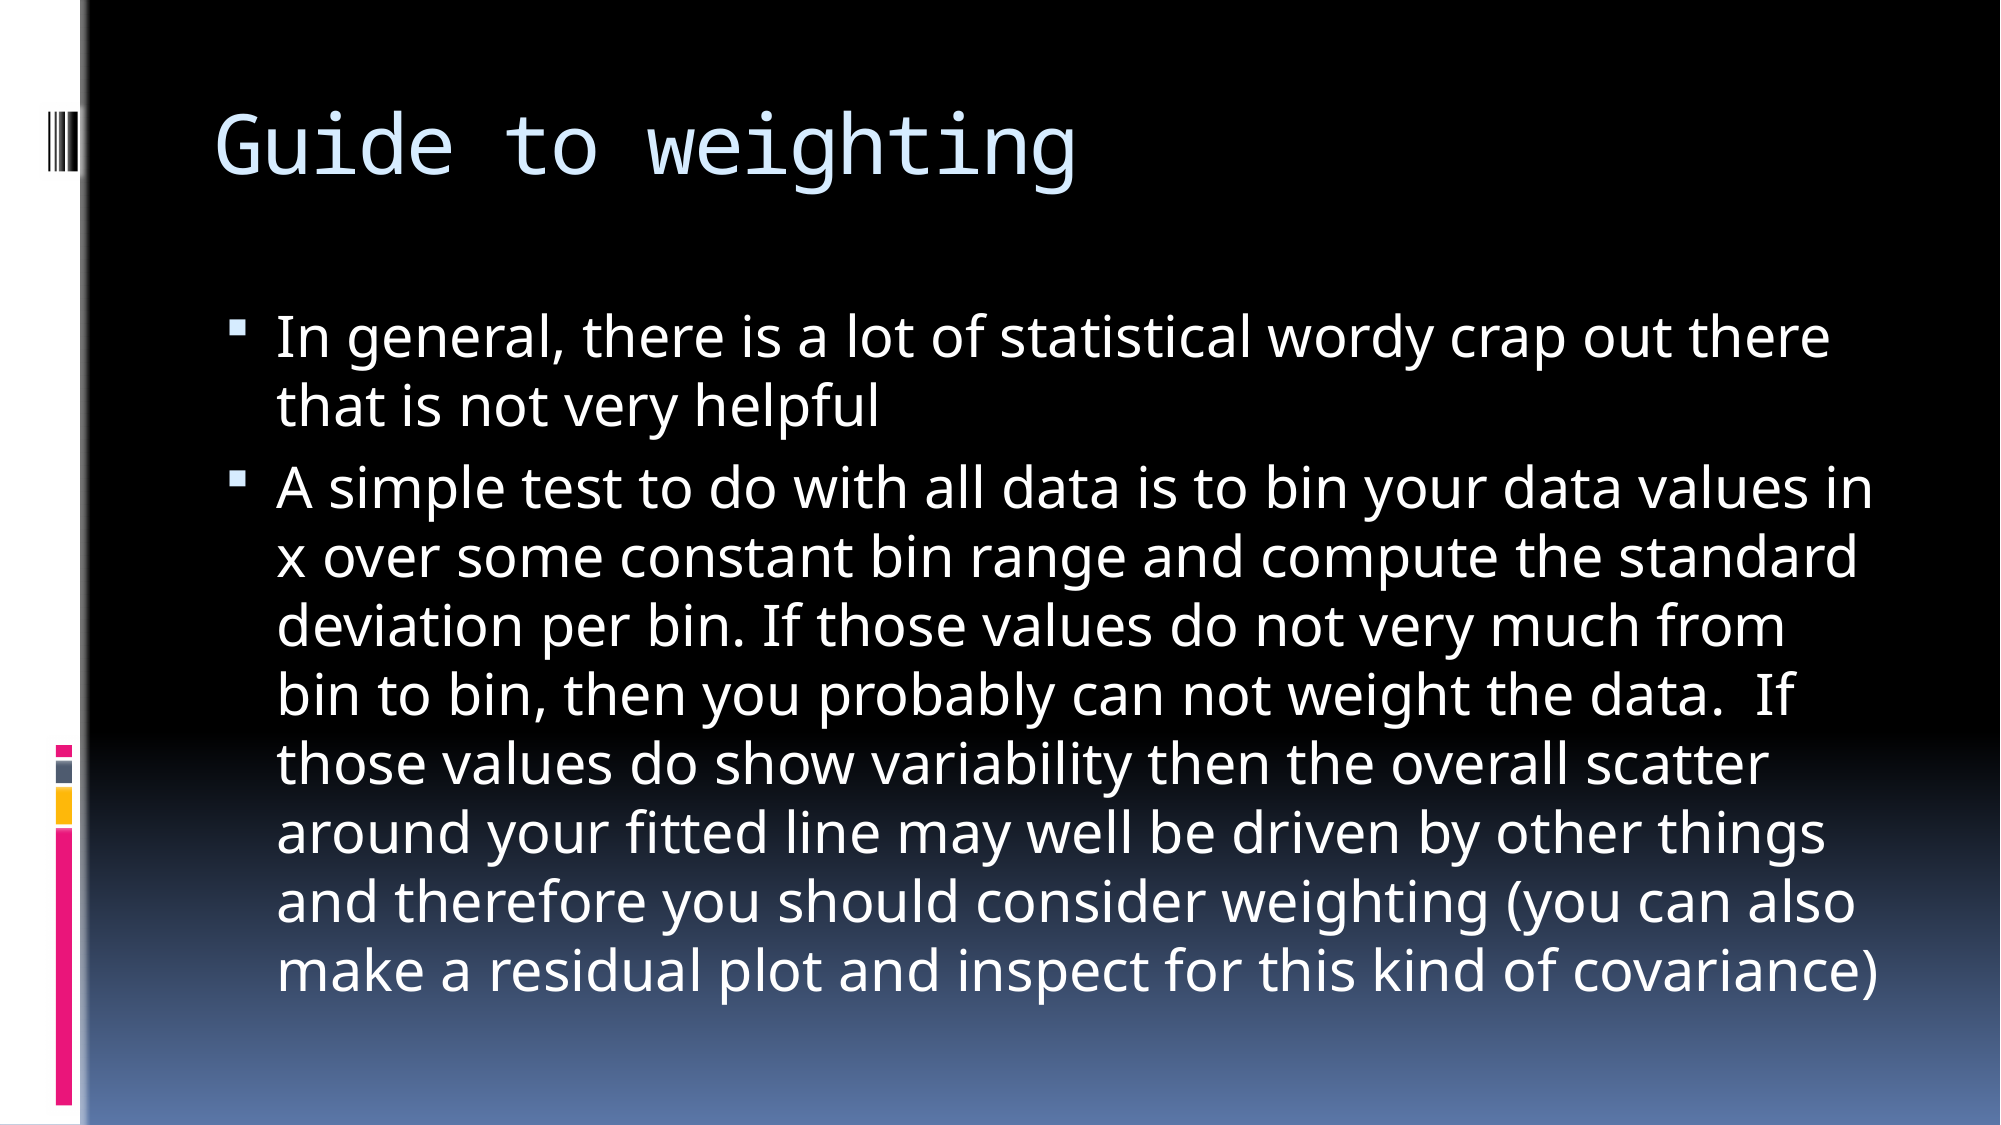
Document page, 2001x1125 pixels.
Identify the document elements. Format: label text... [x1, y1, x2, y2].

list In general, there is a lot of statistical wordy crap out there that is not very helpful A simple test to do with all data is to bin your data values in x over some constant bin range and compute the standard deviation per bin. If those values do not very much from bin to bin, then you probably can not weight the data. If those values do show variability then the overall scatter around your fitted line may well be driven by other things and therefore you should consider weighting (you can also make a residual plot and inspect for this kind of covariance) [200, 292, 1900, 1043]
title Guide to weighting [200, 83, 1900, 234]
